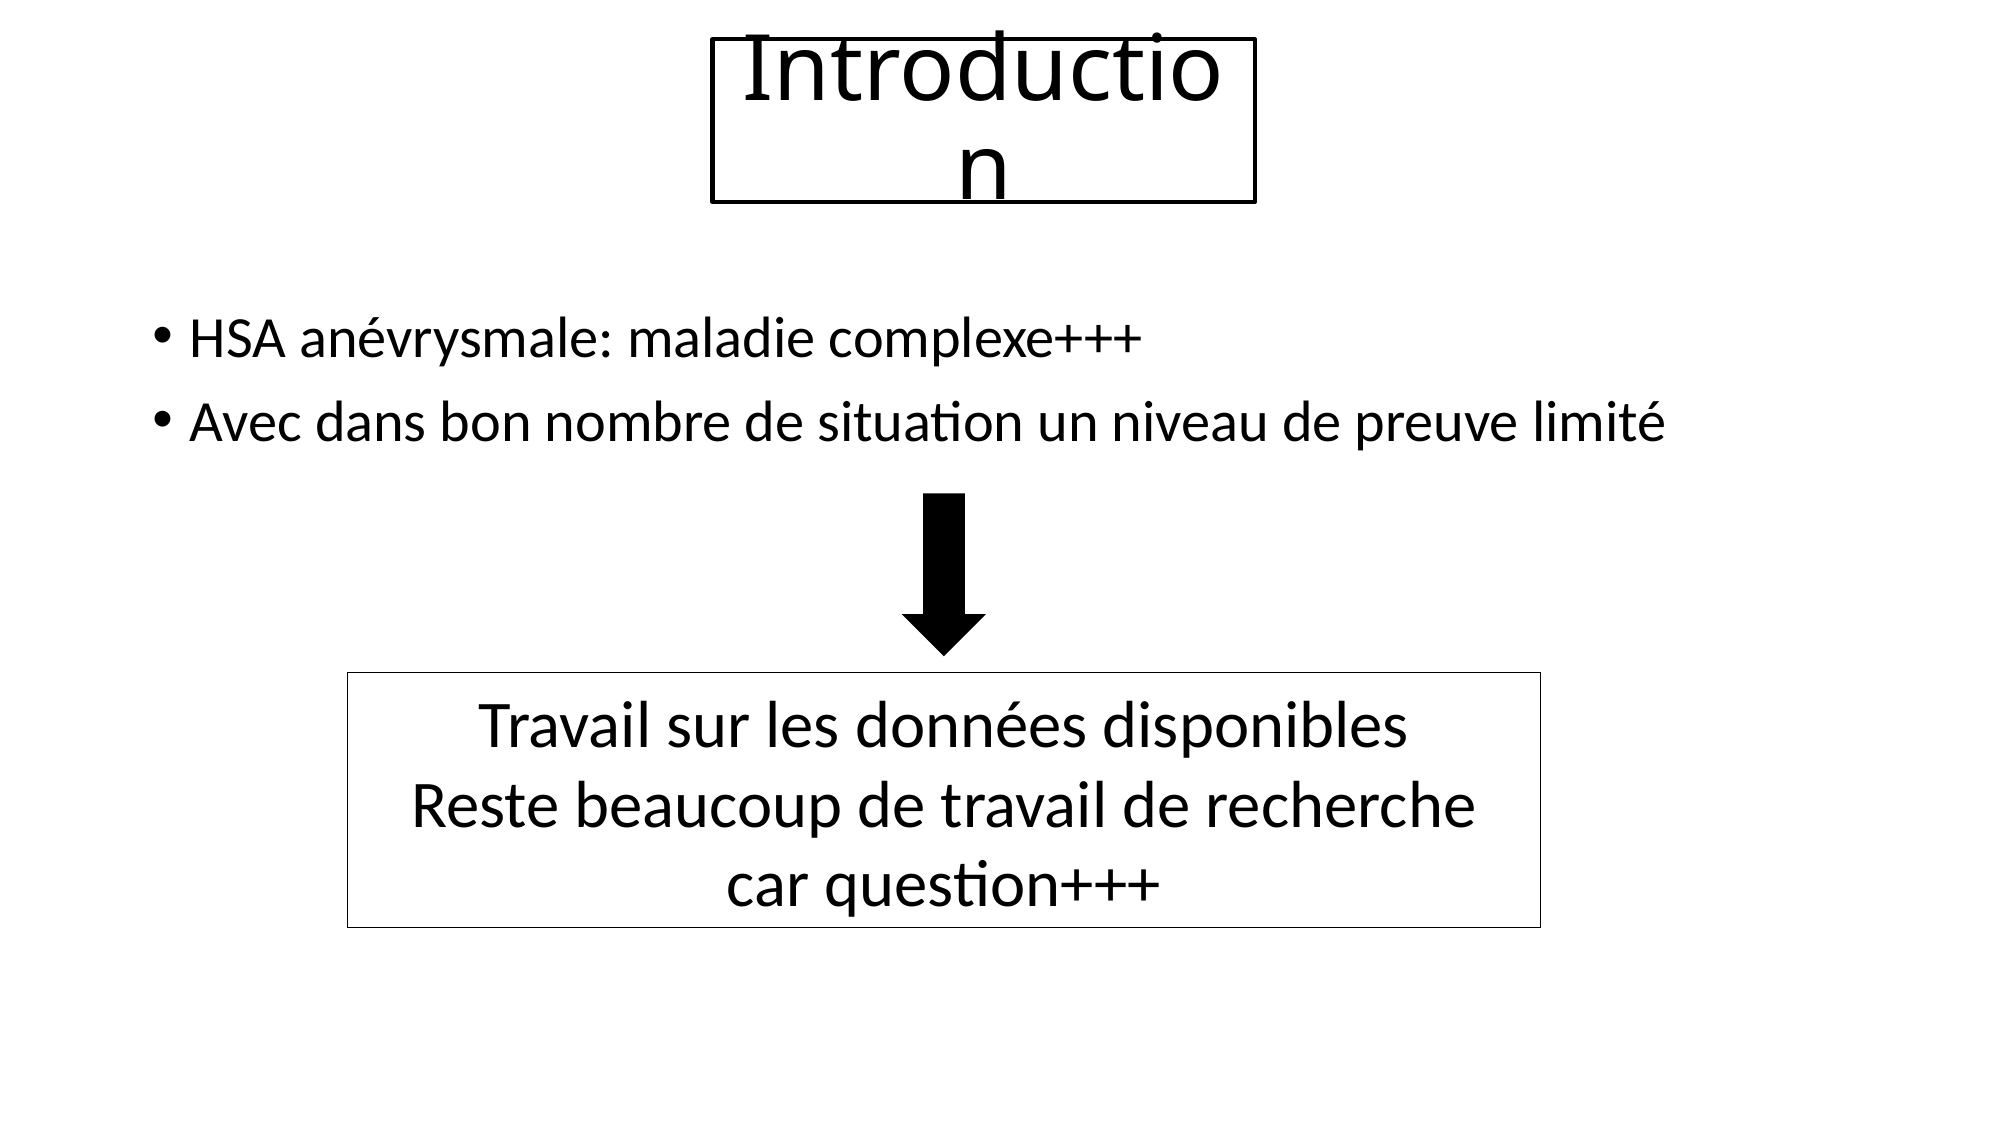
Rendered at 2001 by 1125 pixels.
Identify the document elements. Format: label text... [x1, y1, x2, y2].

text_box Travail sur les données disponibles Reste beaucoup de travail de recherche car question+++ [347, 672, 1541, 928]
text_box [901, 493, 987, 657]
title Introduction [712, 39, 1255, 202]
list HSA anévrysmale: maladie complexe+++ Avec dans bon nombre de situation un niveau de preuve limité [137, 299, 1863, 495]
